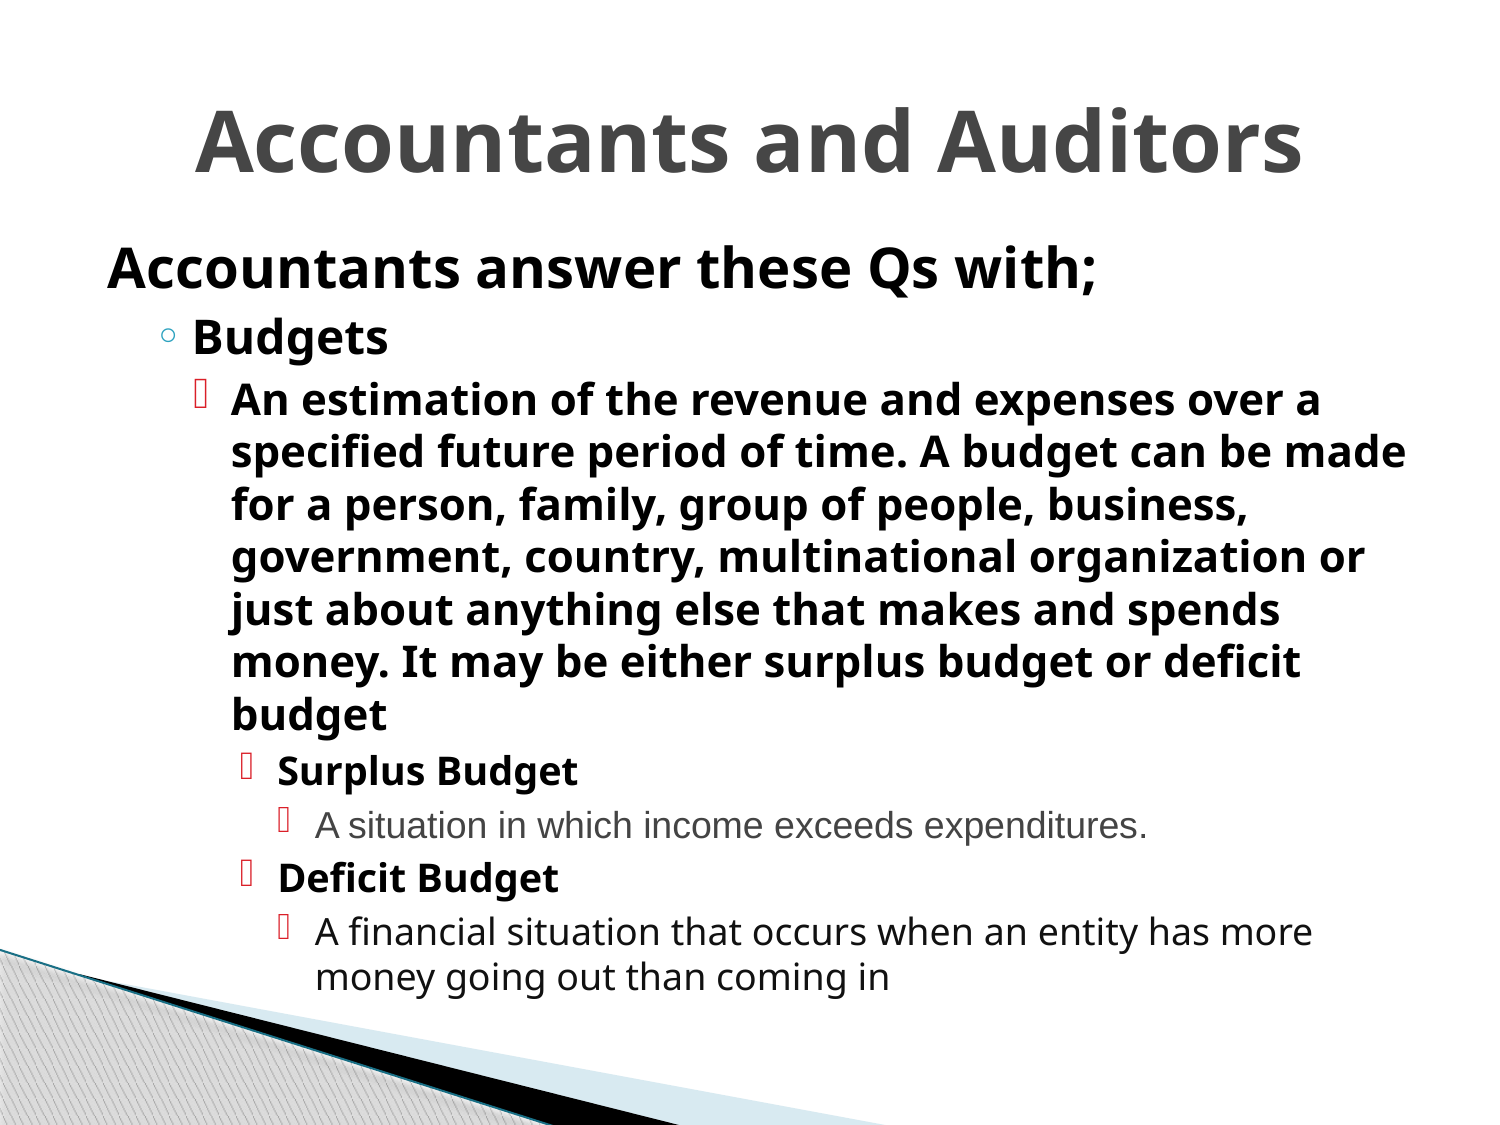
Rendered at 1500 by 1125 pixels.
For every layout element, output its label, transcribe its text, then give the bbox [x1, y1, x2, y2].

list Accountants answer these Qs with; Budgets An estimation of the revenue and expenses over a specified future period of time. A budget can be made for a person, family, group of people, business, government, country, multinational organization or just about anything else that makes and spends money. It may be either surplus budget or deficit budget Surplus Budget A situation in which income exceeds expenditures. Deficit Budget A financial situation that occurs when an entity has more money going out than coming in [75, 233, 1425, 1088]
title Accountants and Auditors [75, 45, 1425, 233]
